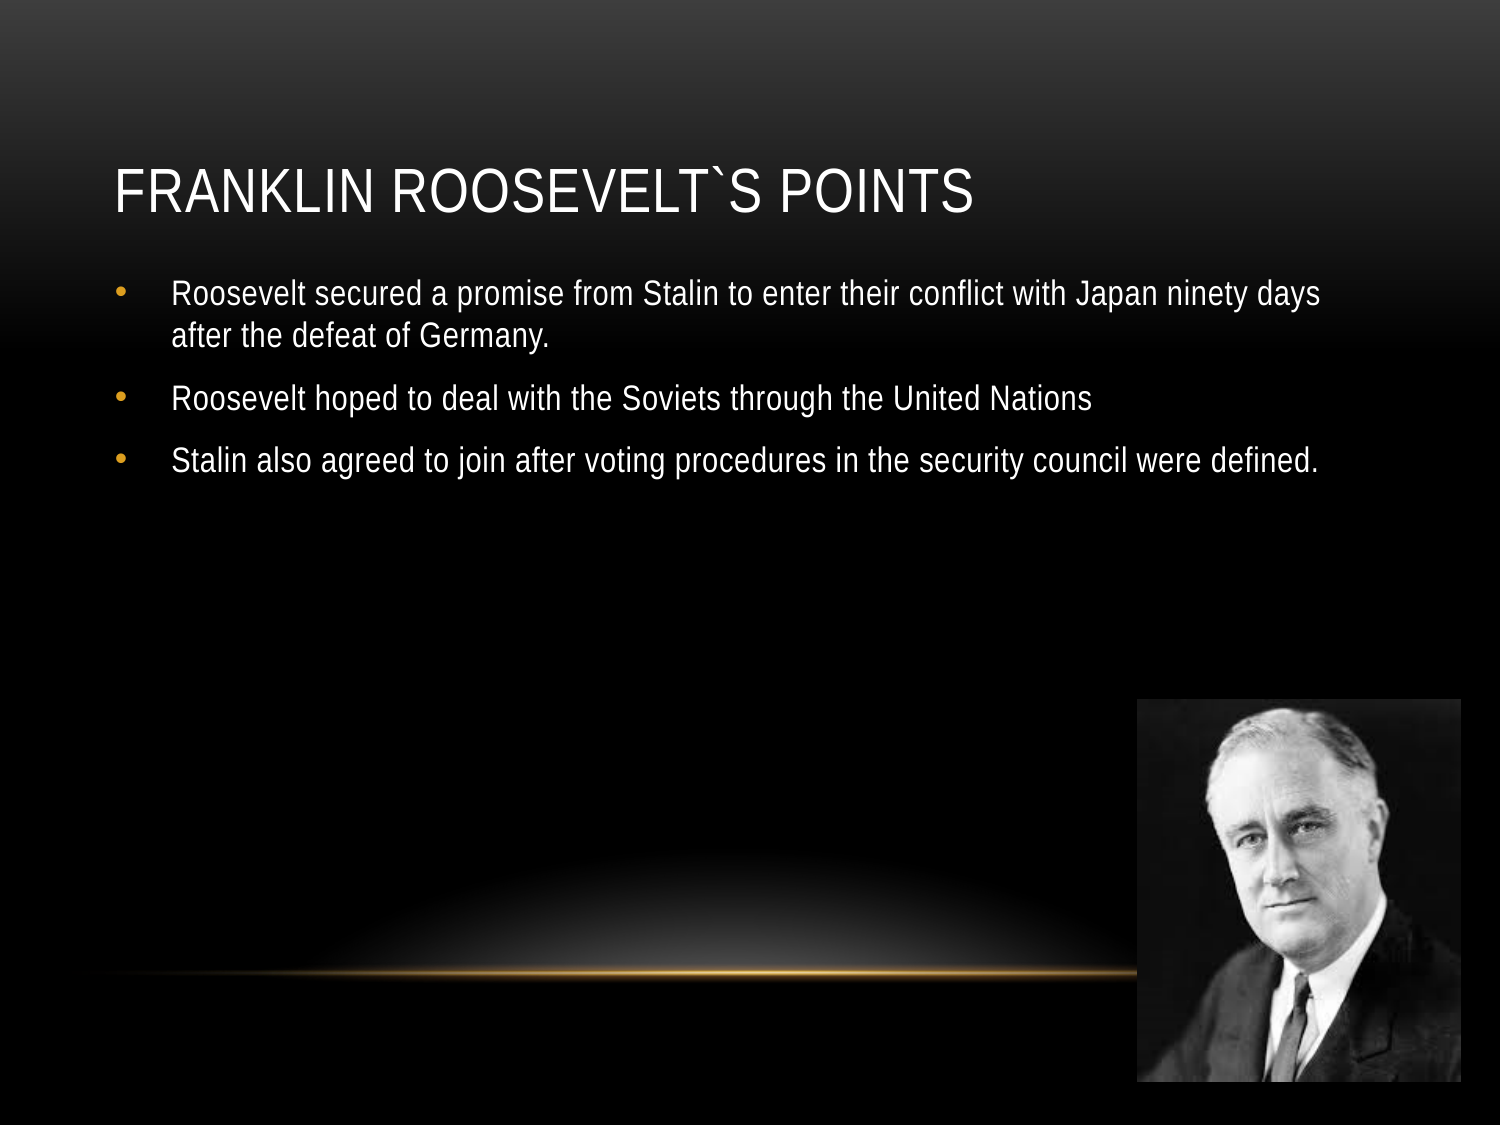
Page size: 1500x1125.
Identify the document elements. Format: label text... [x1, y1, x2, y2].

list Roosevelt secured a promise from Stalin to enter their conflict with Japan ninety days after the defeat of Germany. Roosevelt hoped to deal with the Soviets through the United Nations Stalin also agreed to join after voting procedures in the security council were defined. [99, 262, 1400, 938]
title Franklin Roosevelt`s points [99, 45, 1400, 233]
picture [0, 0, 1500, 1125]
